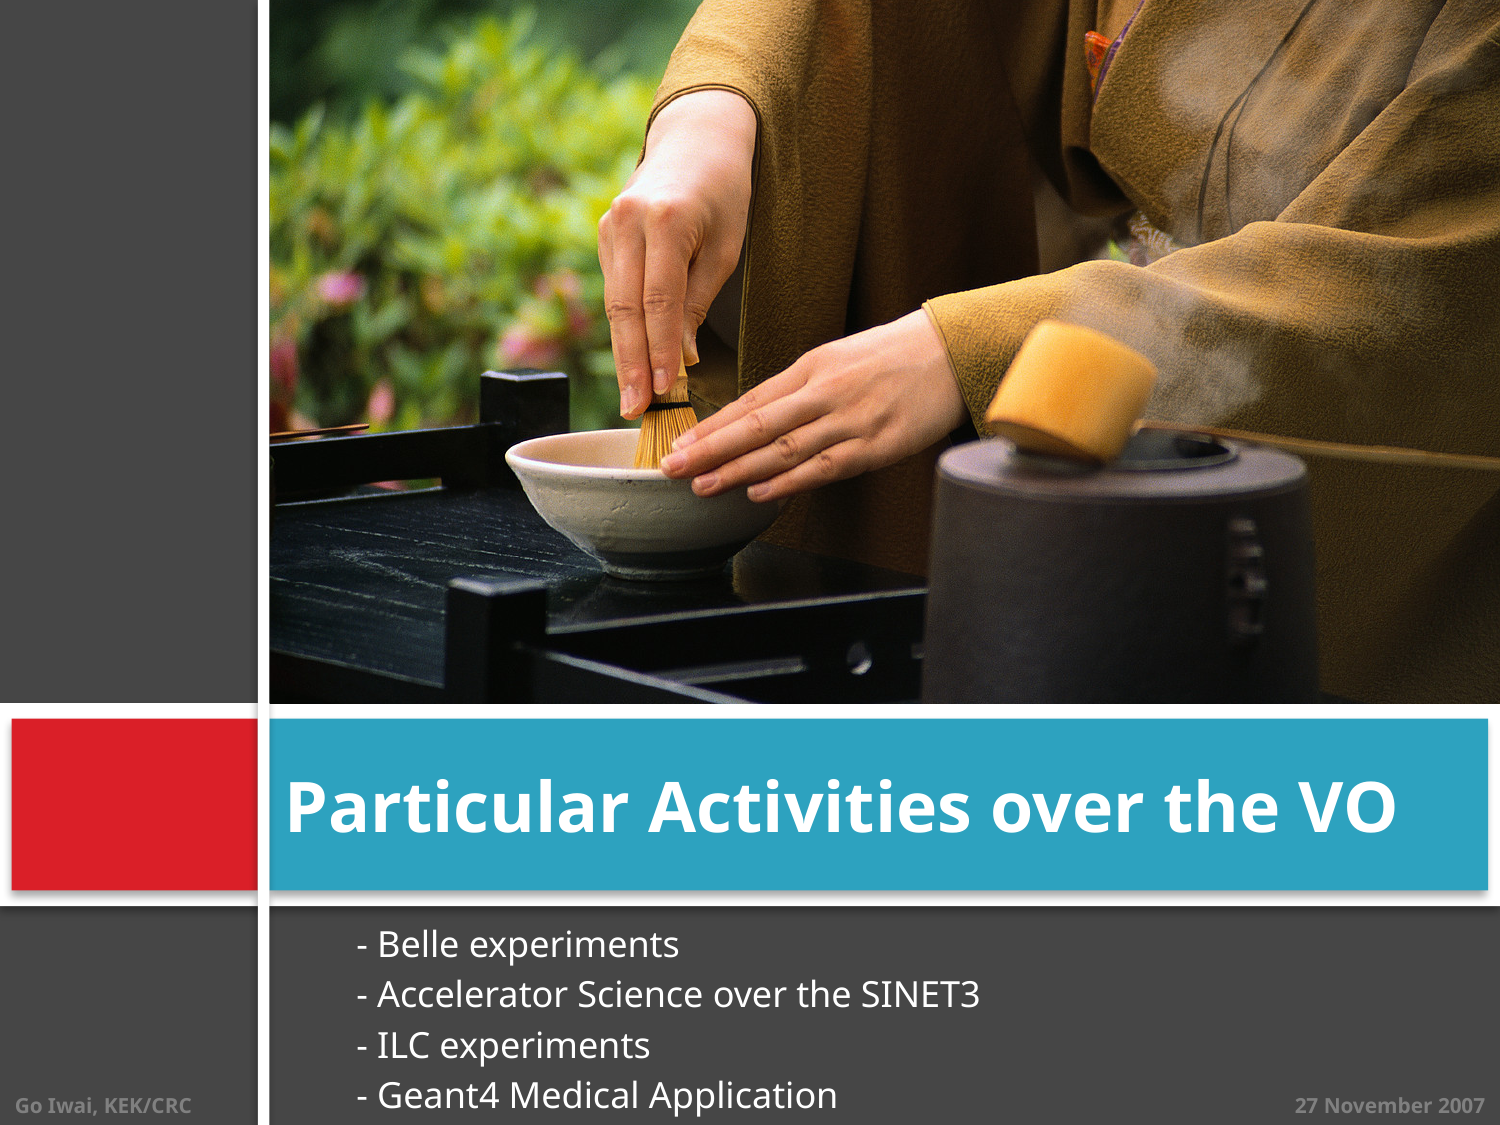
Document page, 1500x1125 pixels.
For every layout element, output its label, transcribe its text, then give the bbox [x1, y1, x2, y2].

list - Belle experiments - Accelerator Science over the SINET3 - ILC experiments - Geant4 Medical Application [269, 914, 1465, 1125]
picture [269, 0, 1500, 704]
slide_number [984, 1062, 1500, 1125]
title Particular Activities over the VO [269, 718, 1465, 891]
